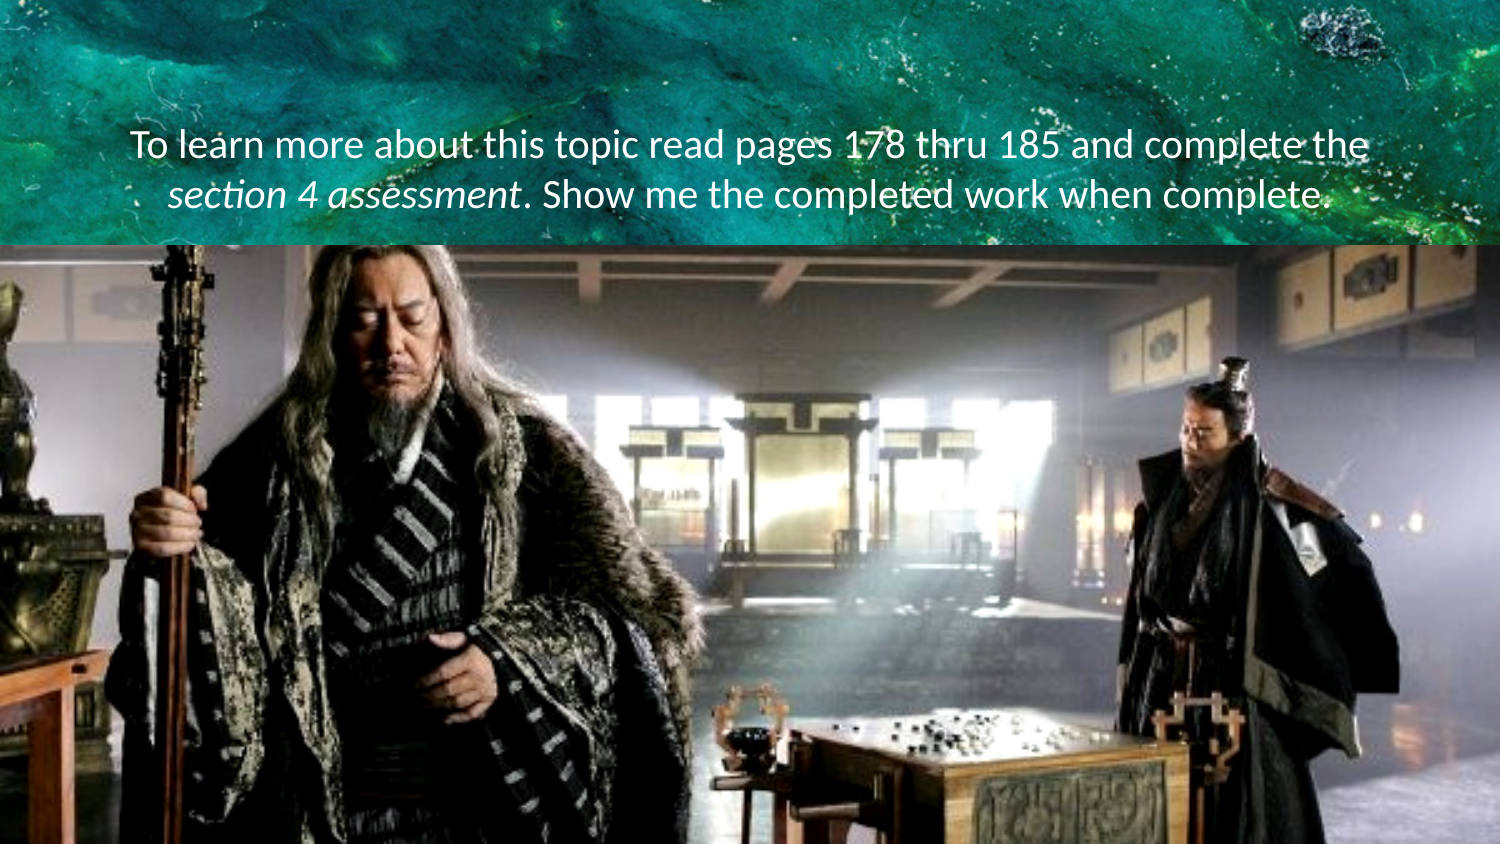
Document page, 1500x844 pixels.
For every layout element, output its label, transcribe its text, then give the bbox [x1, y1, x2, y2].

text_box To learn more about this topic read pages 178 thru 185 and complete the section 4 assessment. Show me the completed work when complete. [112, 109, 1388, 225]
picture [0, 0, 1500, 844]
